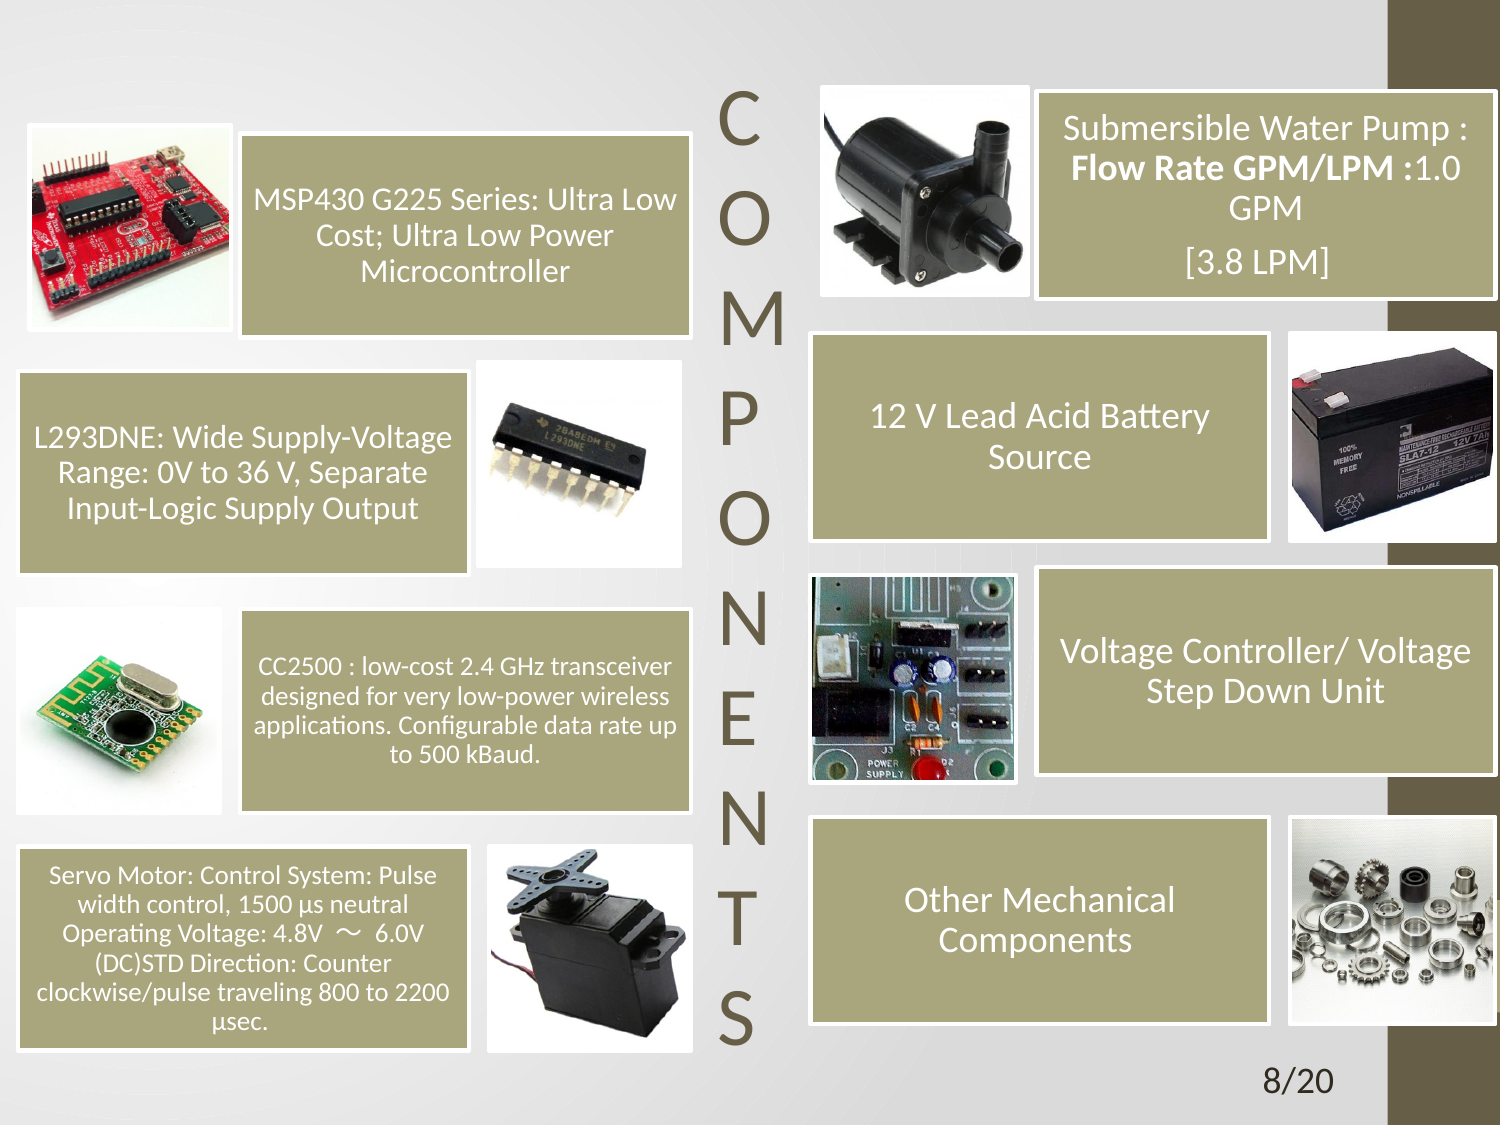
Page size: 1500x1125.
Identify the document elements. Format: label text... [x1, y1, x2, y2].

title C O M P O N ENT S [702, 54, 807, 1071]
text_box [809, 4, 1496, 1112]
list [17, 30, 692, 1125]
